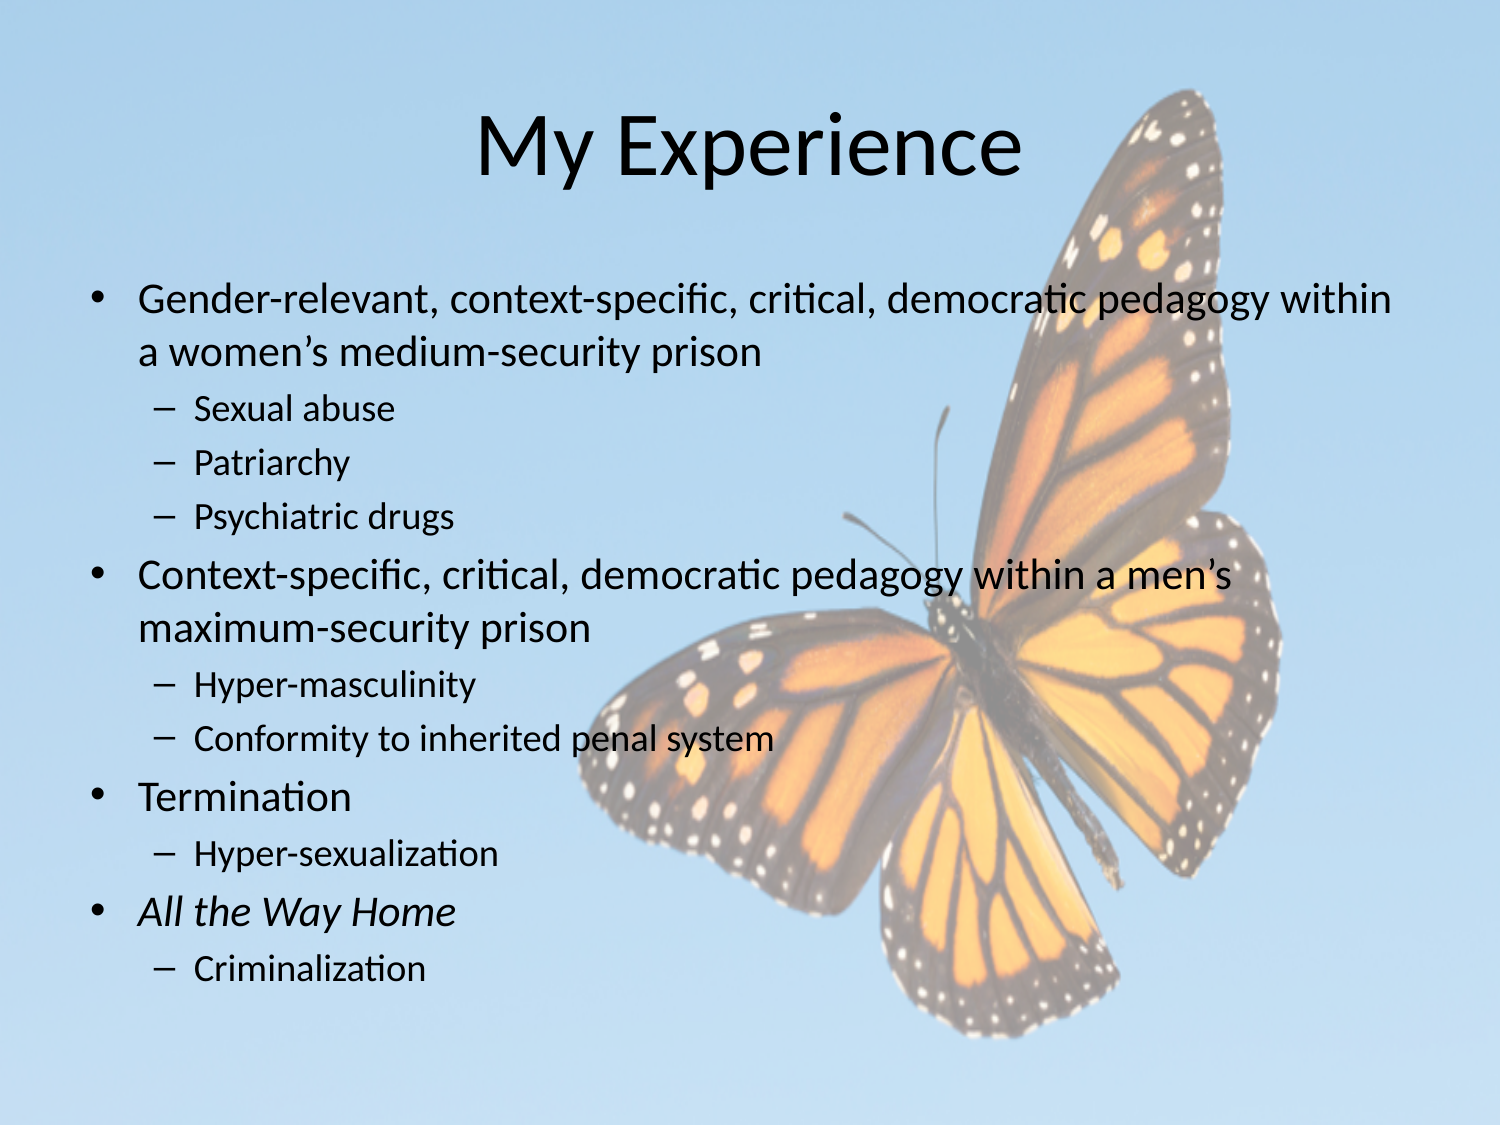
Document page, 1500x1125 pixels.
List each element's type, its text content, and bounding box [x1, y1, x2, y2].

title My Experience [75, 45, 1425, 233]
list Gender-relevant, context-specific, critical, democratic pedagogy within a women’s medium-security prison Sexual abuse Patriarchy Psychiatric drugs Context-specific, critical, democratic pedagogy within a men’s maximum-security prison Hyper-masculinity Conformity to inherited penal system Termination Hyper-sexualization All the Way Home Criminalization [75, 262, 1425, 1005]
